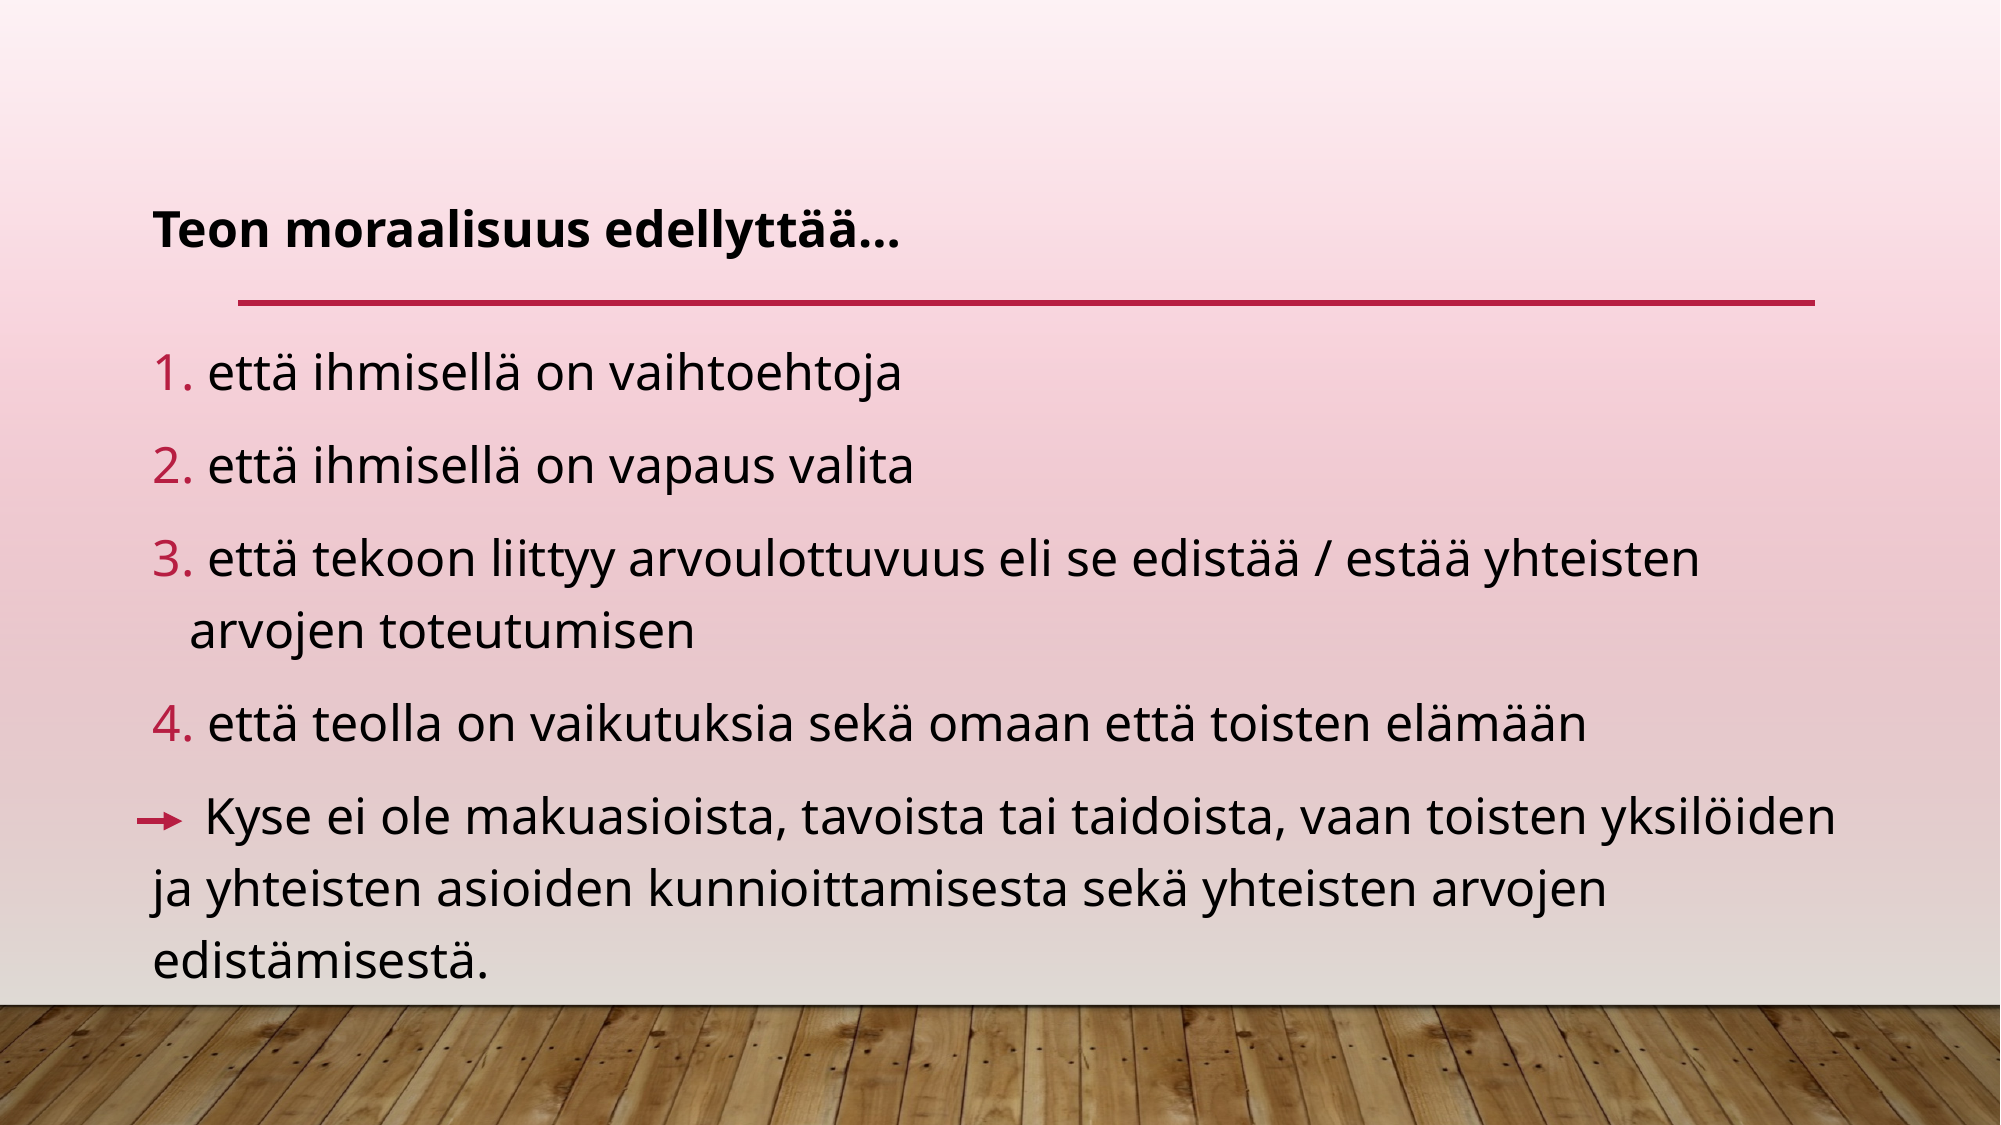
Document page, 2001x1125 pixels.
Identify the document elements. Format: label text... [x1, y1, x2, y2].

list Teon moraalisuus edellyttää… että ihmisellä on vaihtoehtoja että ihmisellä on vapaus valita että tekoon liittyy arvoulottuvuus eli se edistää / estää yhteisten arvojen toteutumisen että teolla on vaikutuksia sekä omaan että toisten elämään Kyse ei ole makuasioista, tavoista tai taidoista, vaan toisten yksilöiden ja yhteisten asioiden kunnioittamisesta sekä yhteisten arvojen edistämisestä. [137, 178, 1863, 1014]
picture [0, 1005, 2000, 1125]
